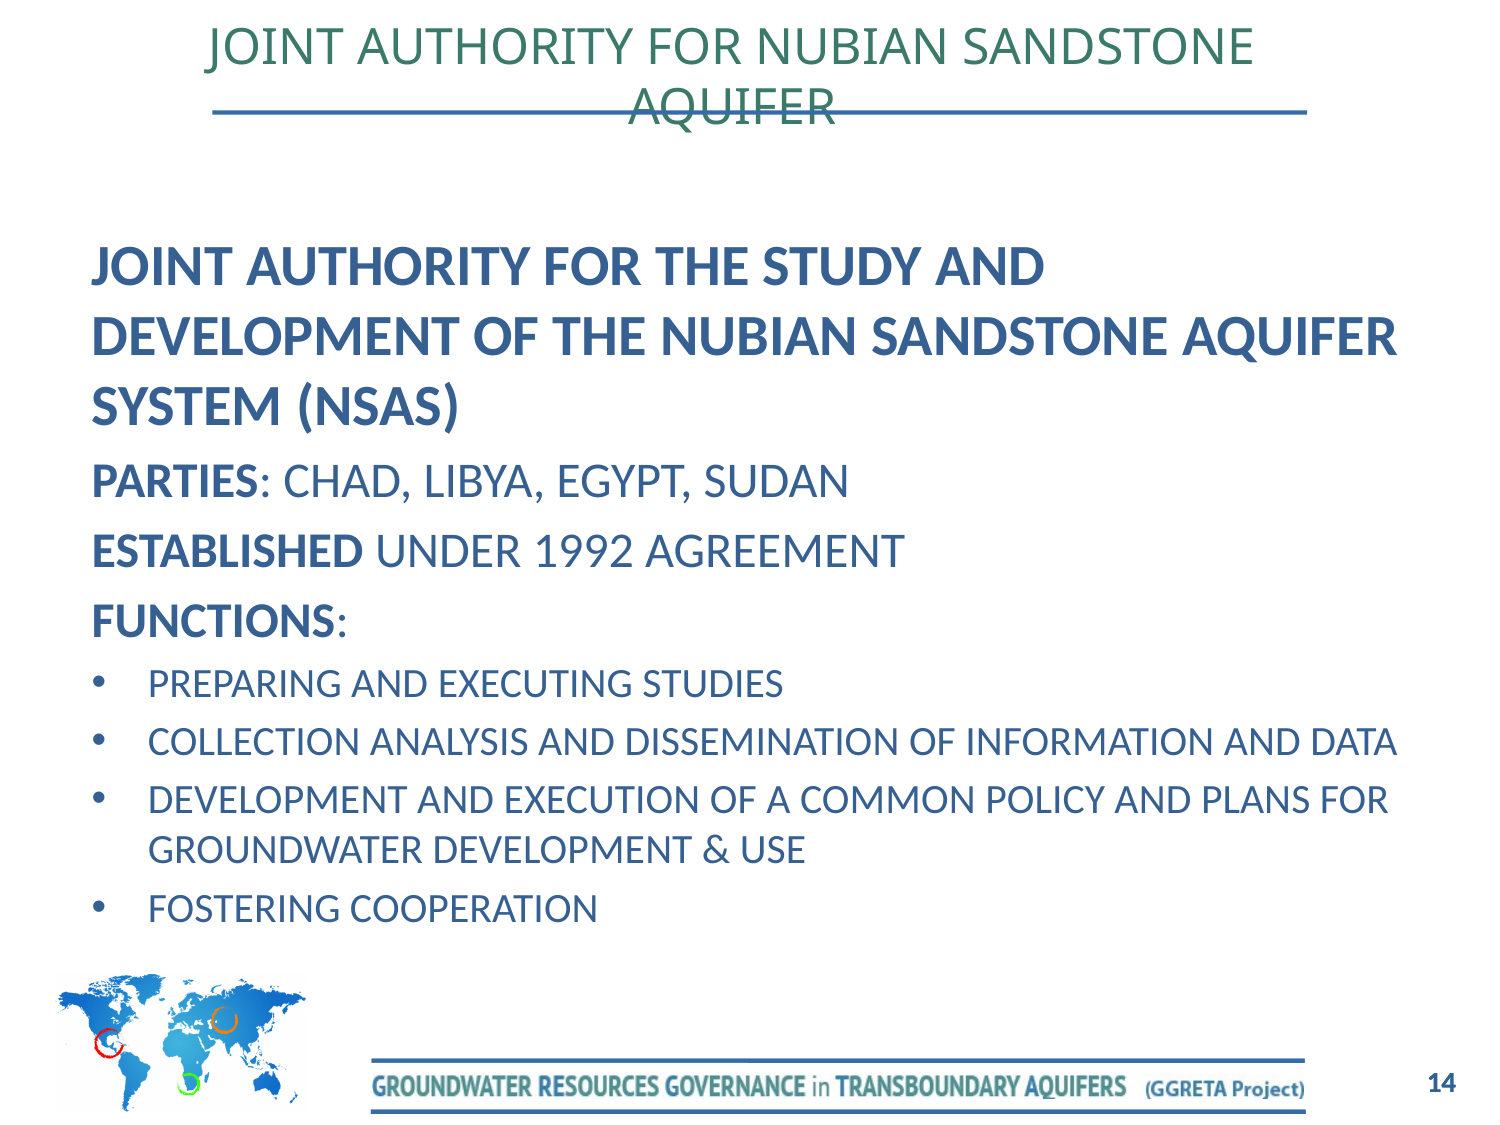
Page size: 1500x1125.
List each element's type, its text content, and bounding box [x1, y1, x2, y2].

text_box JOINT AUTHORITY FOR NUBIAN SANDSTONE AQUIFER [100, 42, 1365, 106]
picture [372, 1073, 1304, 1099]
text_box 14 [1426, 1063, 1470, 1108]
picture [55, 973, 307, 1112]
list JOINT AUTHORITY FOR THE STUDY AND DEVELOPMENT OF THE NUBIAN SANDSTONE AQUIFER SYSTEM (NSAS) PARTIES: CHAD, LIBYA, EGYPT, SUDAN ESTABLISHED UNDER 1992 AGREEMENT FUNCTIONS: PREPARING AND EXECUTING STUDIES COLLECTION ANALYSIS AND DISSEMINATION OF INFORMATION AND DATA DEVELOPMENT AND EXECUTION OF A COMMON POLICY AND PLANS FOR GROUNDWATER DEVELOPMENT & USE FOSTERING COOPERATION [76, 219, 1427, 1000]
